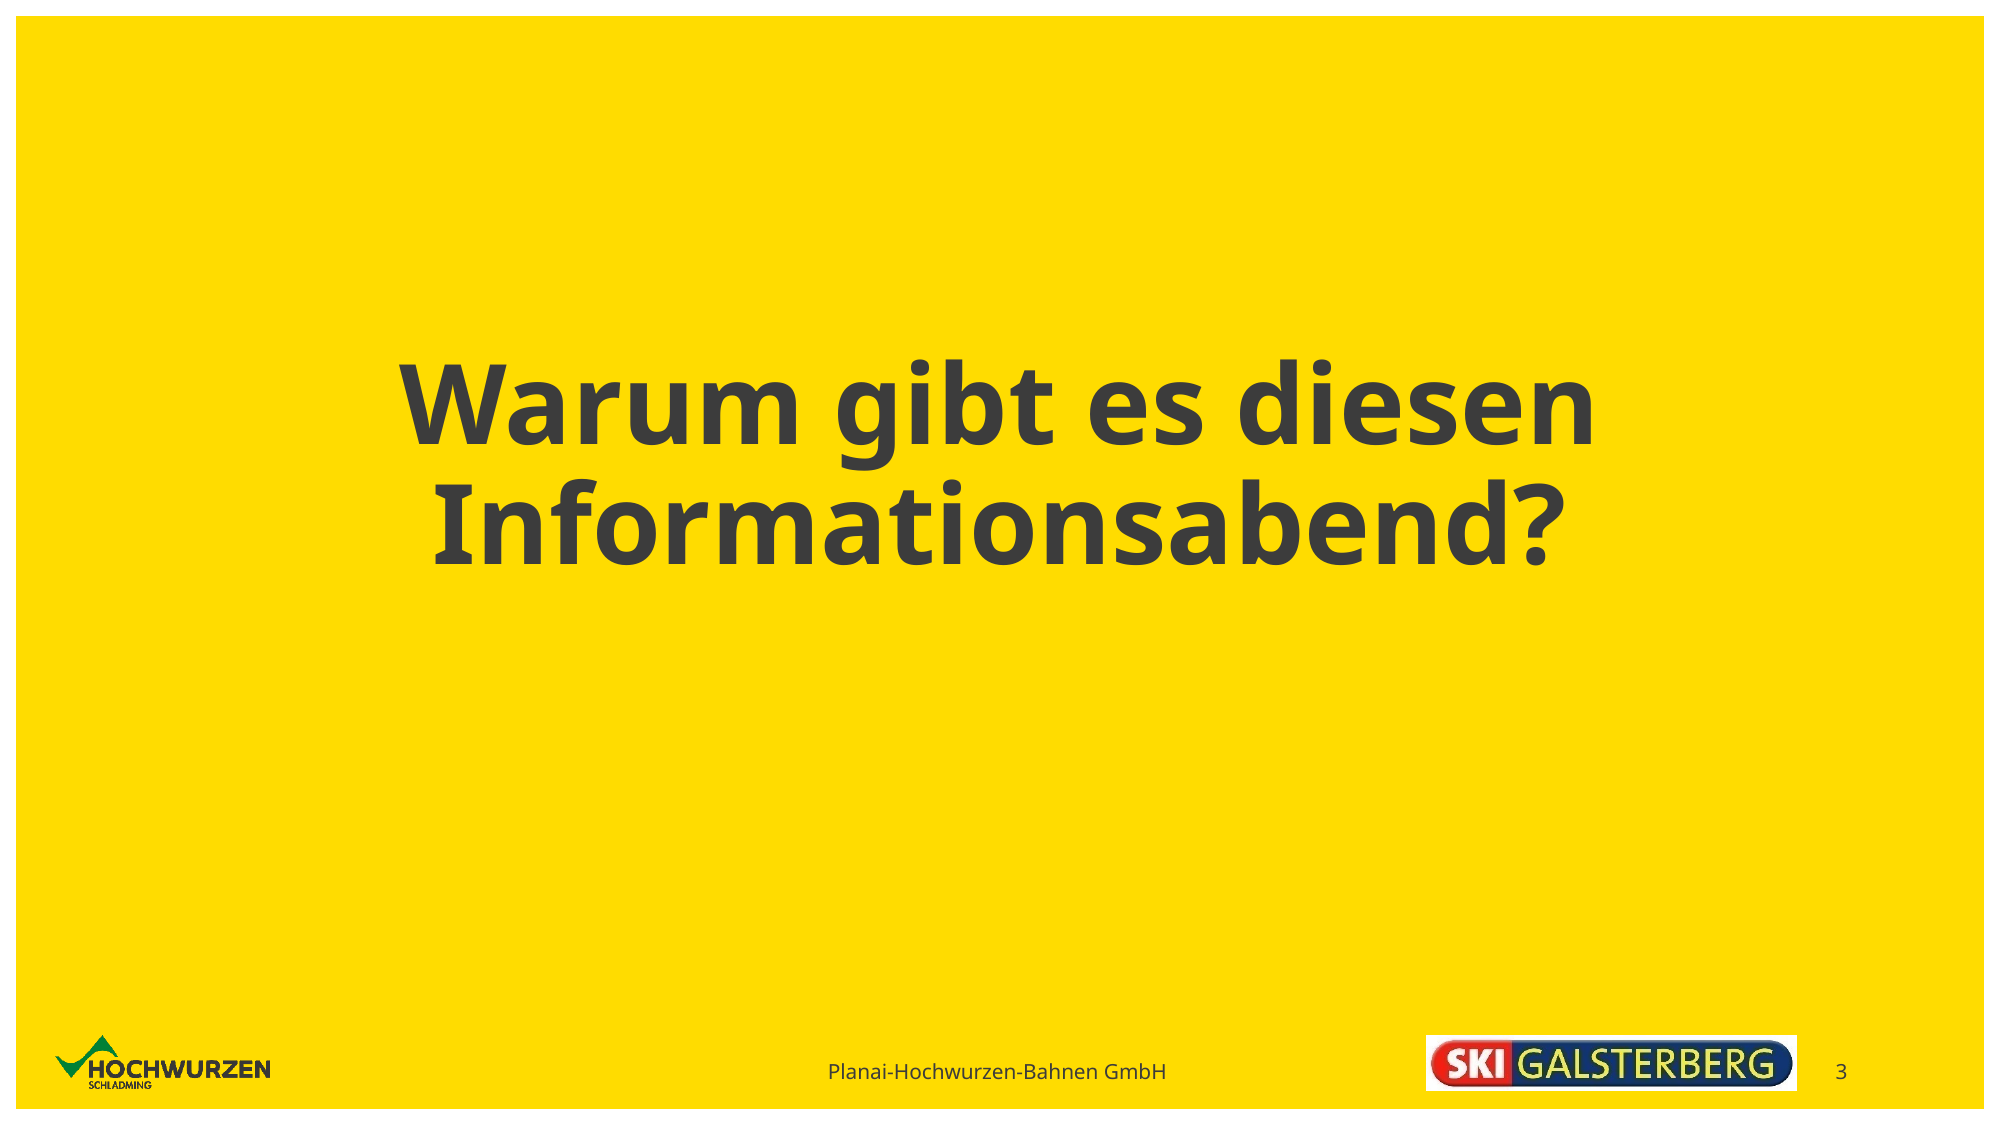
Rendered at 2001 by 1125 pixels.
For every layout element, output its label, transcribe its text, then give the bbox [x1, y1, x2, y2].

picture [55, 1035, 270, 1089]
picture [1426, 1035, 1797, 1091]
title Warum gibt es diesen Informationsabend? [249, 338, 1750, 730]
footer Planai-Hochwurzen-Bahnen GmbH [587, 1042, 1412, 1103]
slide_number www.planai.at 3 [1412, 1042, 1863, 1103]
